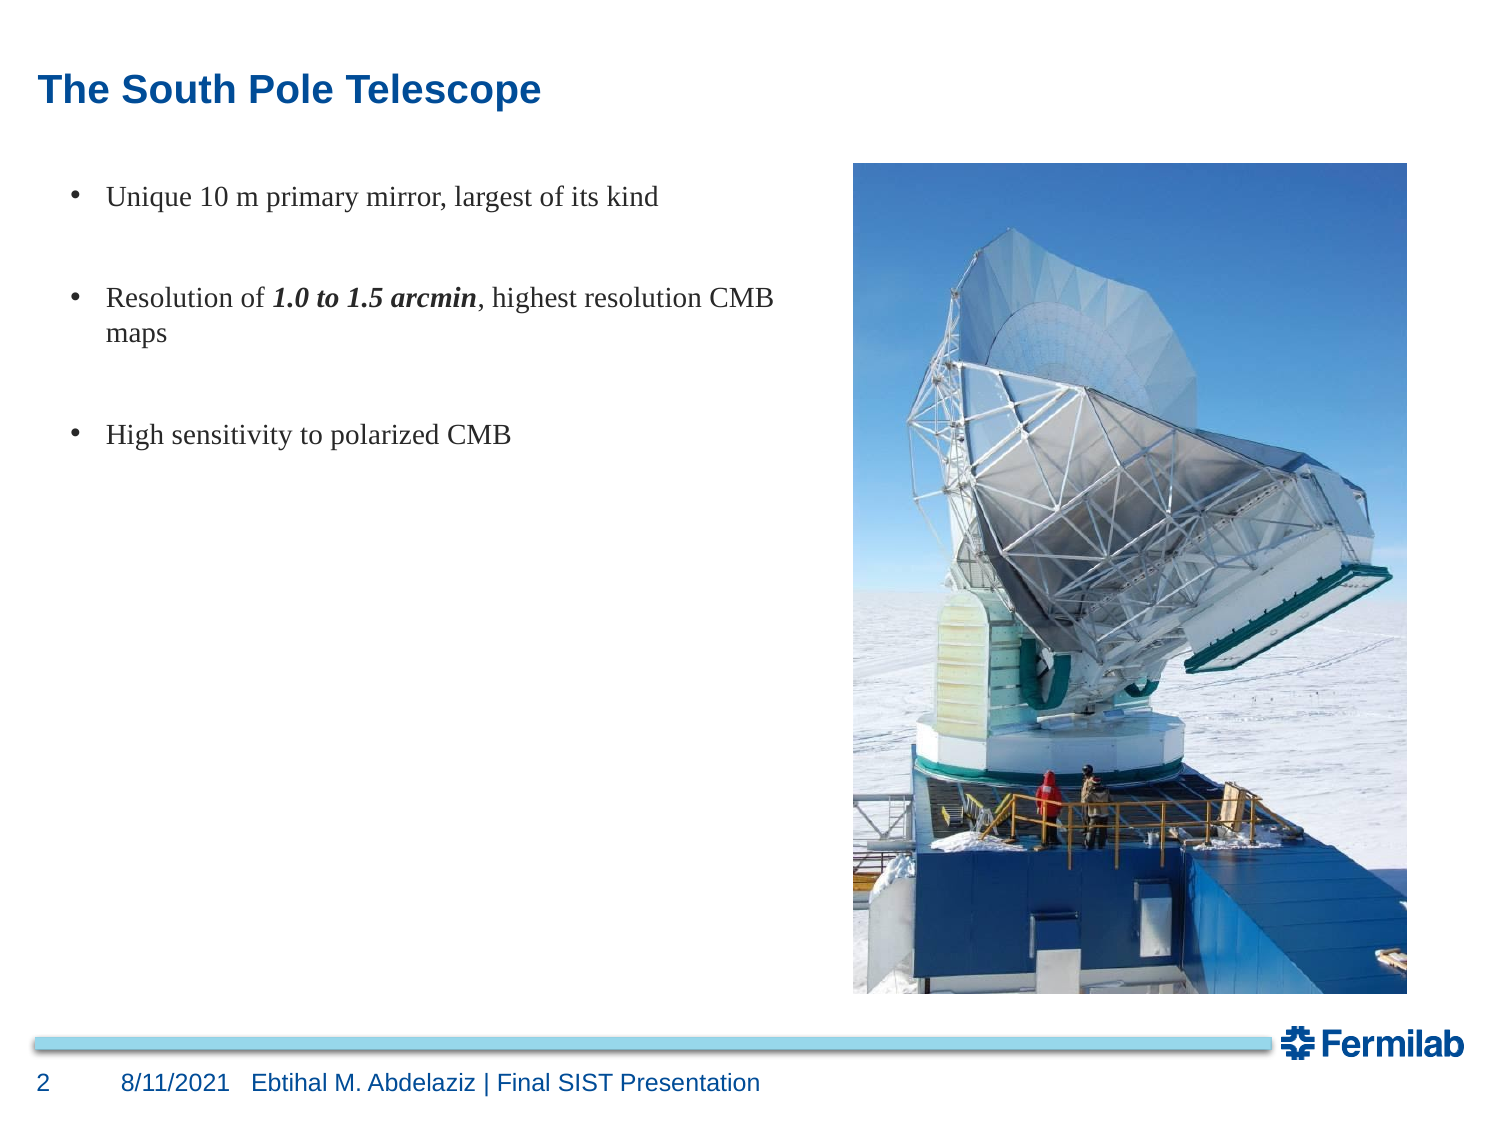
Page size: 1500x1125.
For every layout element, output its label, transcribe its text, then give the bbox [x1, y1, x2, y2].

text_box Unique 10 m primary mirror, largest of its kind Resolution of 1.0 to 1.5 arcmin, highest resolution CMB maps High sensitivity to polarized CMB [55, 169, 807, 661]
footer Ebtihal M. Abdelaziz | Final SIST Presentation [251, 1066, 1279, 1107]
picture [1281, 1026, 1464, 1060]
slide_number 2 [36, 1066, 105, 1106]
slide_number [120, 1066, 232, 1107]
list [853, 163, 1407, 994]
title The South Pole Telescope [37, 41, 1463, 112]
